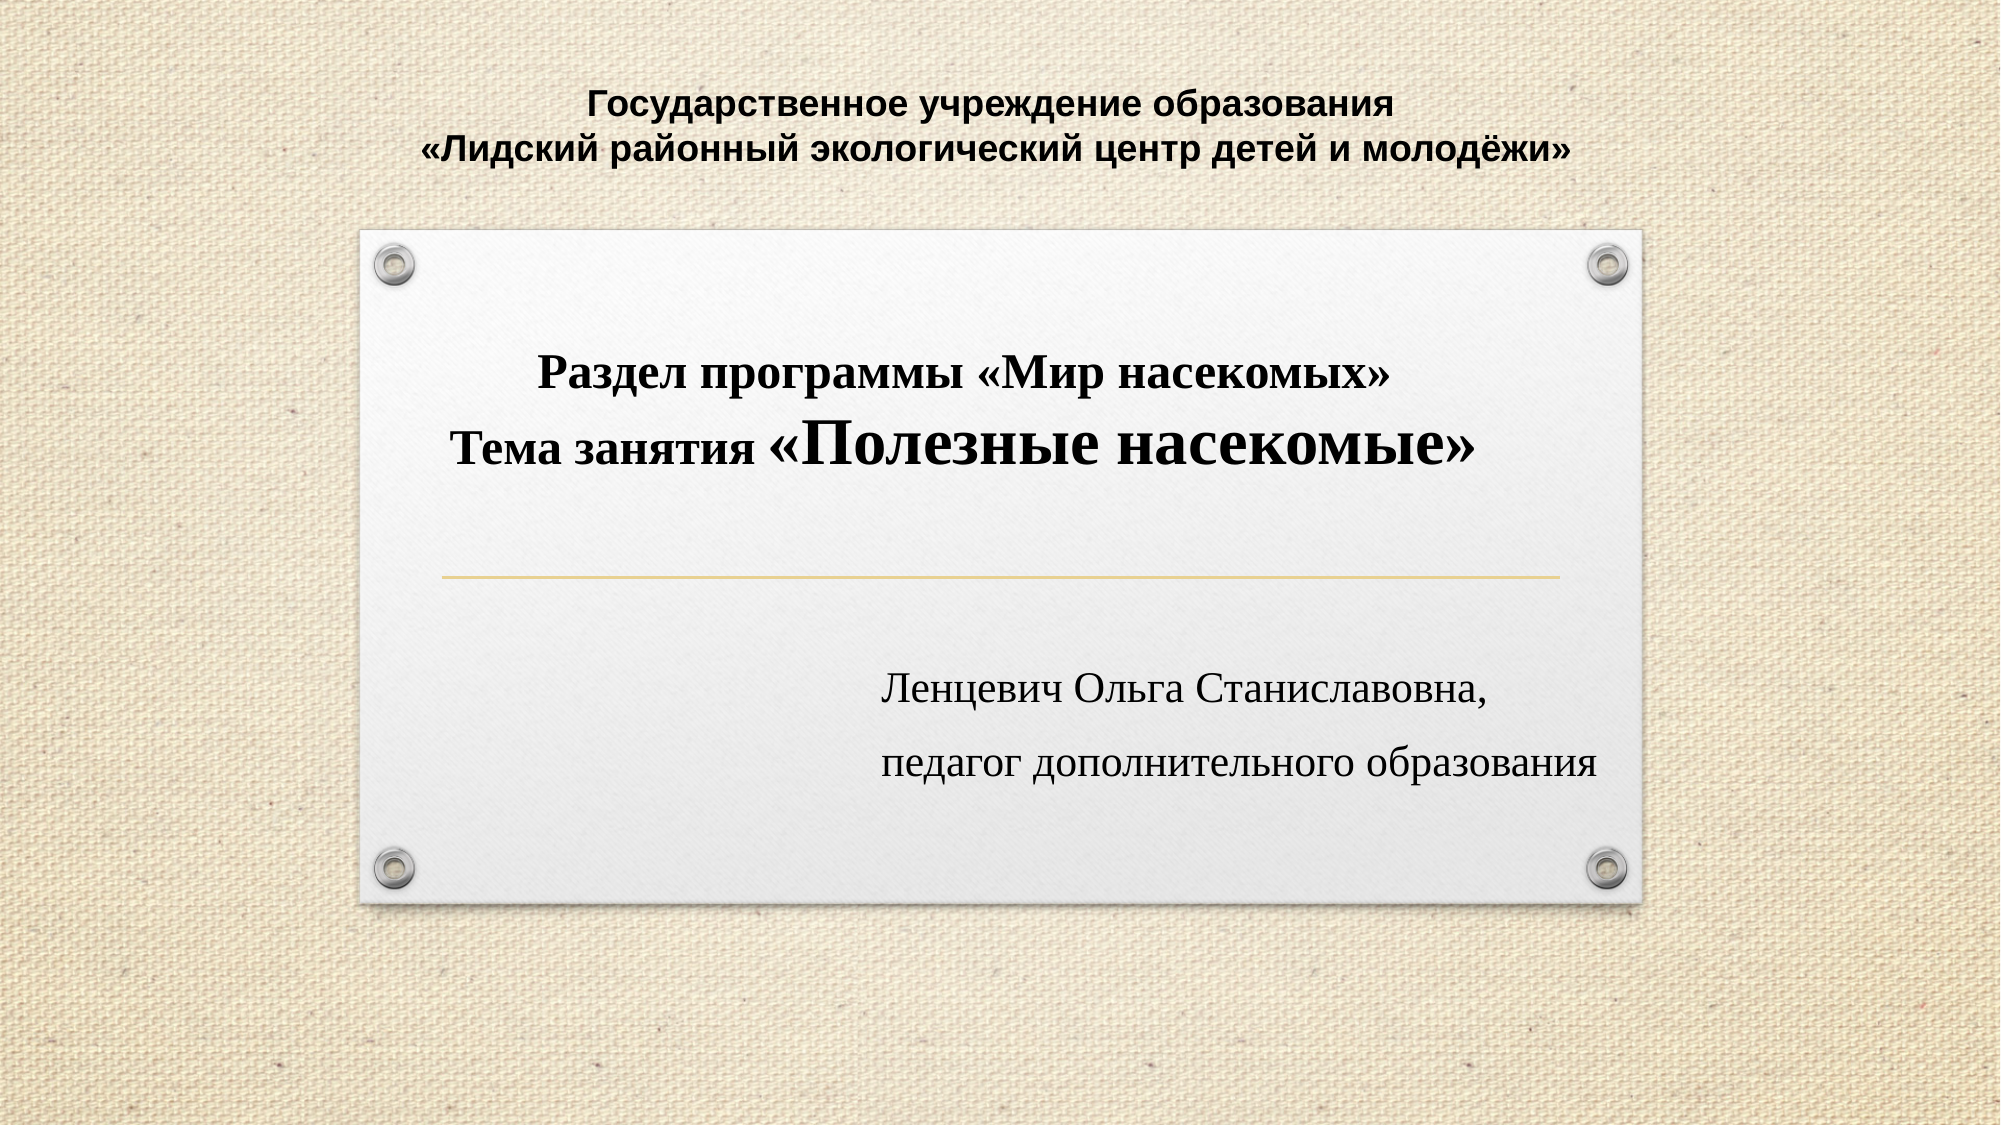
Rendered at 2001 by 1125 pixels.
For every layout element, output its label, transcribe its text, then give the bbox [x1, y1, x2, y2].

text_box Государственное учреждение образования «Лидский районный экологический центр детей и молодёжи» [363, 71, 1619, 177]
title Раздел программы «Мир насекомых» Тема занятия «Полезные насекомые» [249, 184, 1680, 486]
subtitle Ленцевич Ольга Станиславовна, педагог дополнительного образования [866, 651, 1634, 849]
picture [0, 0, 2001, 1125]
